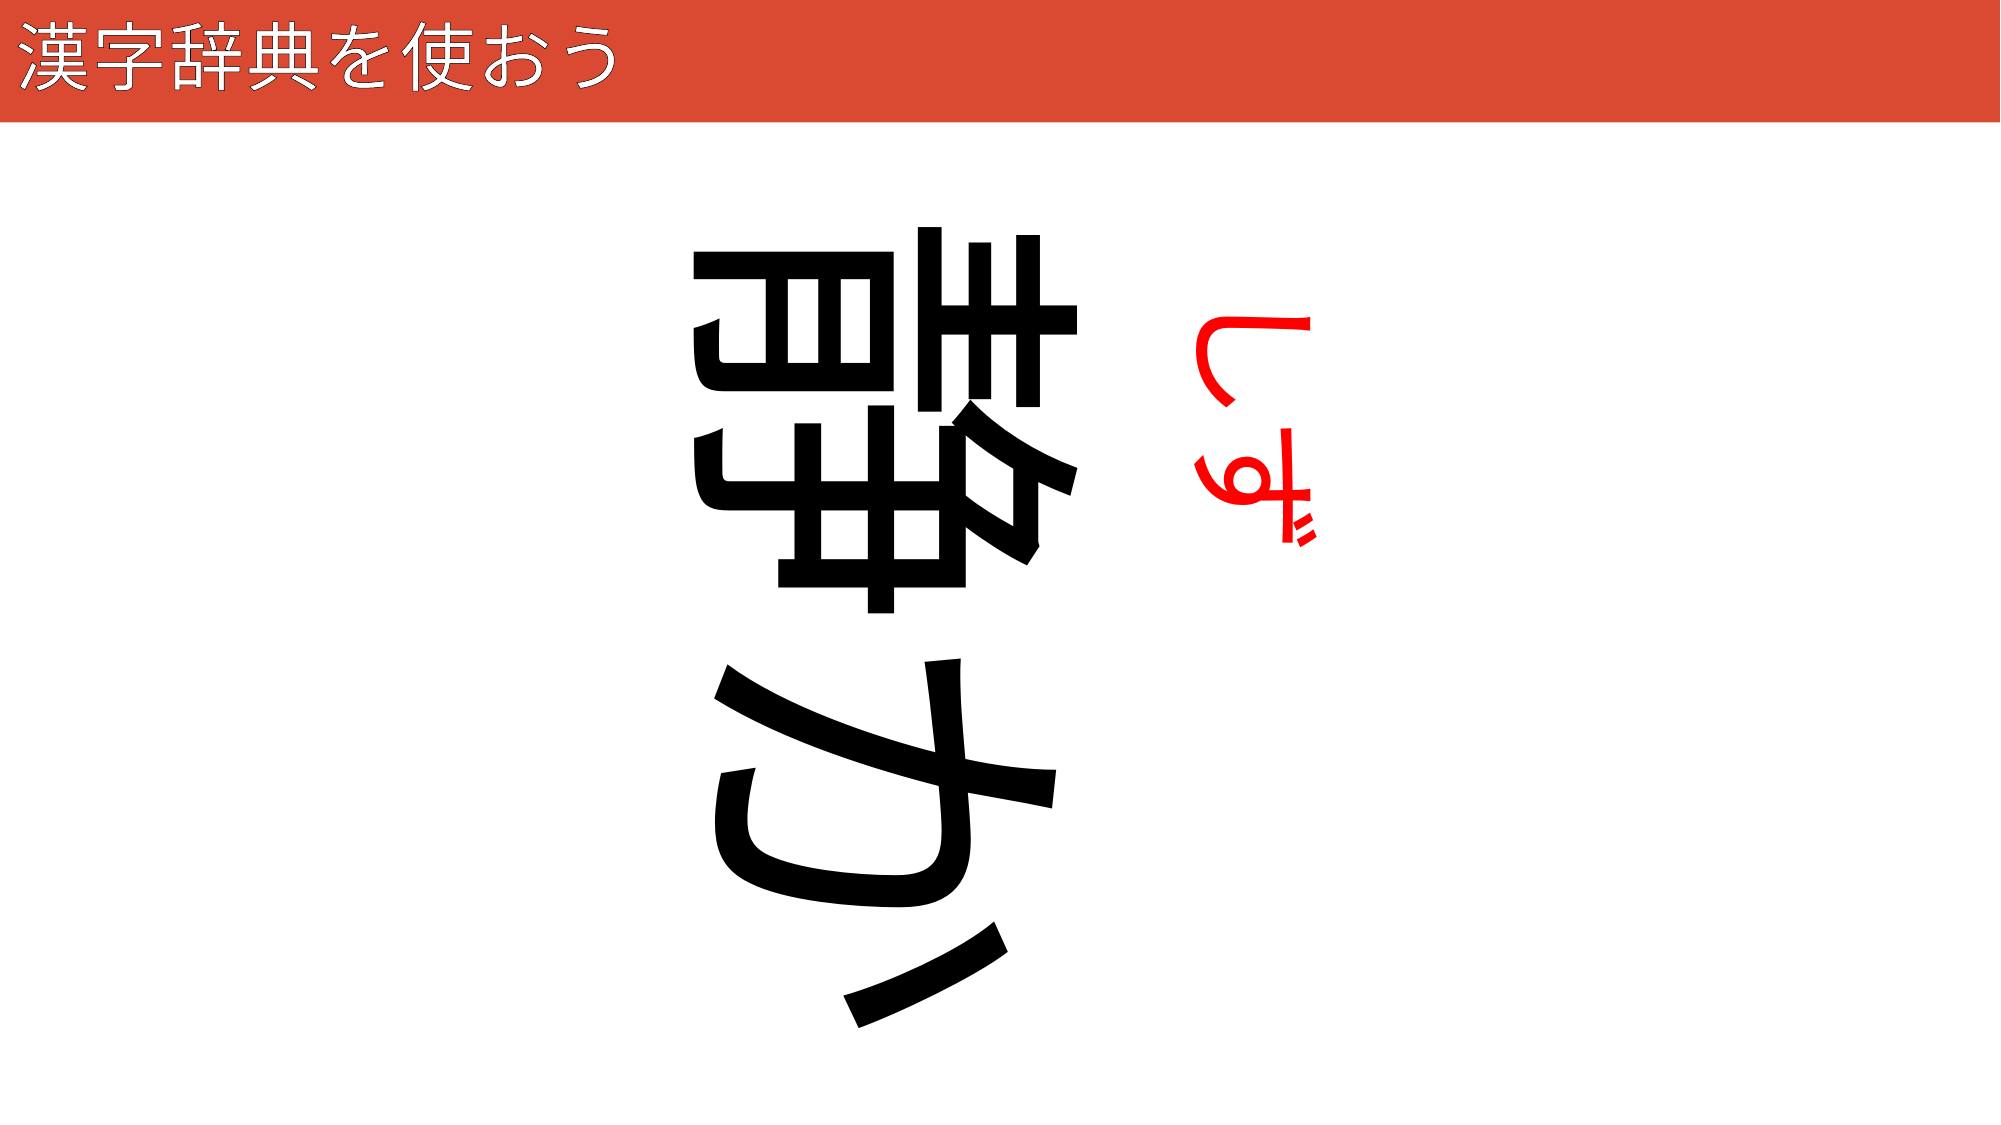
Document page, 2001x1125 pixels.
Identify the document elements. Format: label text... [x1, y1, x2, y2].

text_box 静か [616, 195, 1152, 1125]
text_box しず [1151, 269, 1349, 563]
title 漢字辞典を使おう [0, 0, 1712, 123]
slide_number 25 [1712, 0, 2000, 123]
